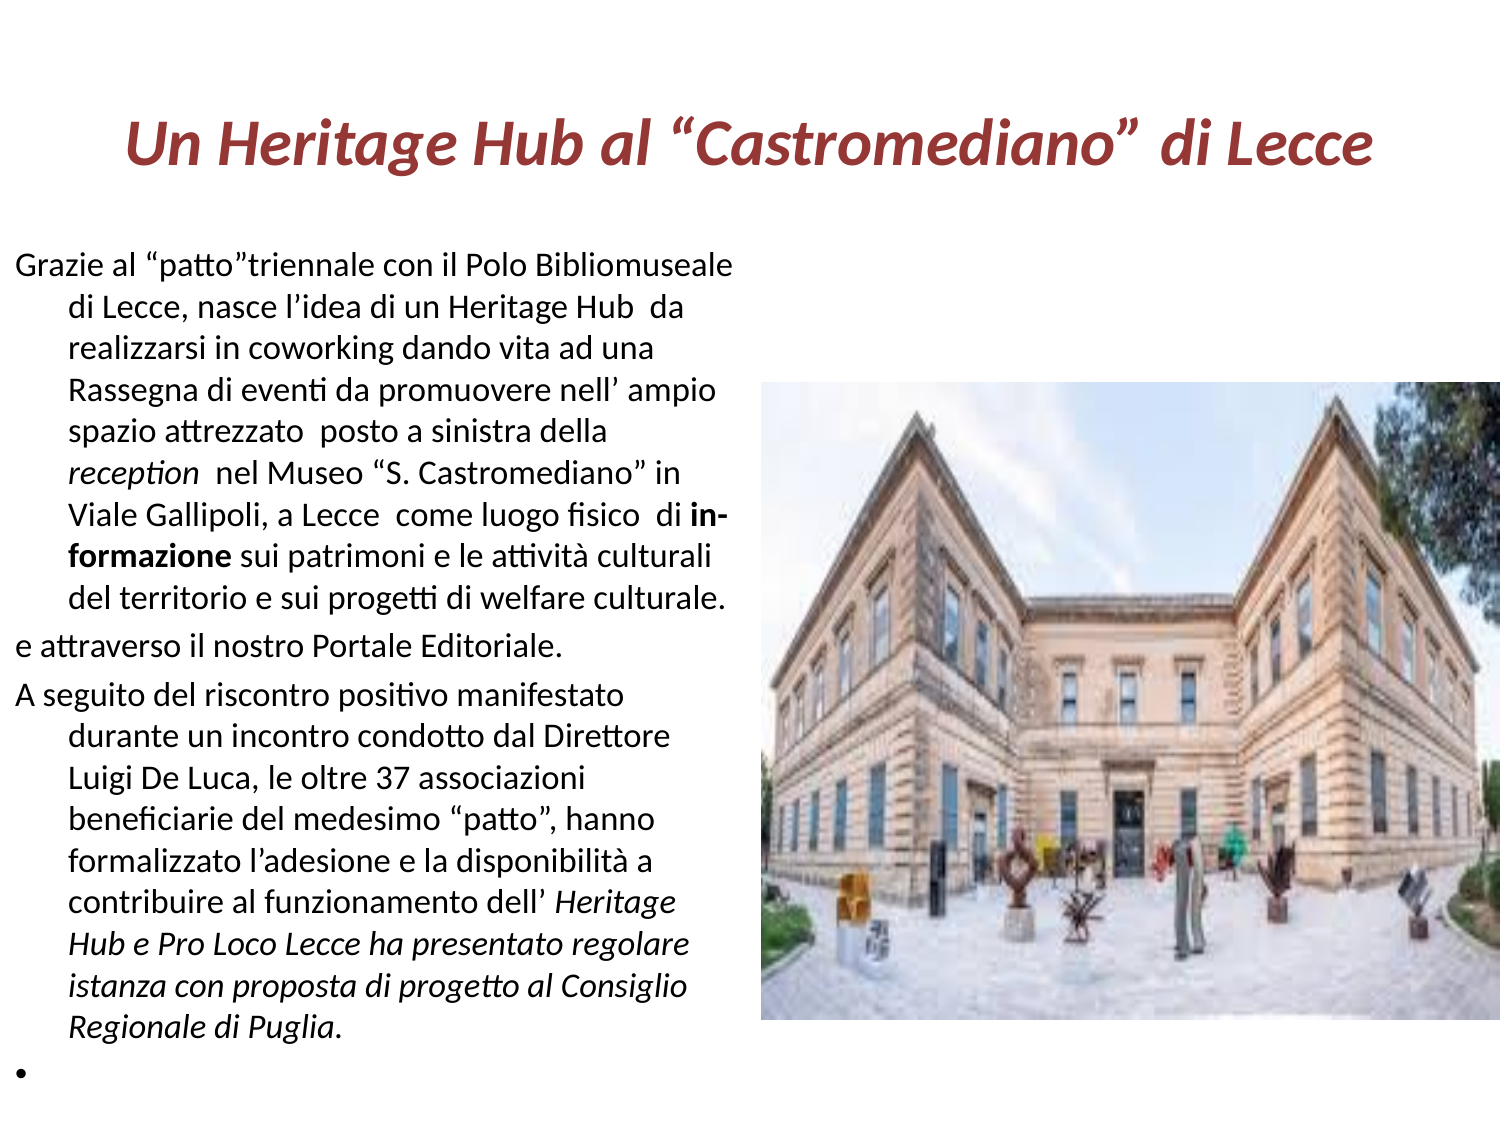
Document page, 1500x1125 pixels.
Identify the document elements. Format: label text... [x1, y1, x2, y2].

list Grazie al “patto”triennale con il Polo Bibliomuseale di Lecce, nasce l’idea di un Heritage Hub da realizzarsi in coworking dando vita ad una Rassegna di eventi da promuovere nell’ ampio spazio attrezzato posto a sinistra della reception nel Museo “S. Castromediano” in Viale Gallipoli, a Lecce come luogo fisico di in-formazione sui patrimoni e le attività culturali del territorio e sui progetti di welfare culturale. e attraverso il nostro Portale Editoriale. A seguito del riscontro positivo manifestato durante un incontro condotto dal Direttore Luigi De Luca, le oltre 37 associazioni beneficiarie del medesimo “patto”, hanno formalizzato l’adesione e la disponibilità a contribuire al funzionamento dell’ Heritage Hub e Pro Loco Lecce ha presentato regolare istanza con proposta di progetto al Consiglio Regionale di Puglia. [0, 234, 750, 1125]
picture [761, 381, 1500, 1020]
title Un Heritage Hub al “Castromediano” di Lecce [75, 45, 1425, 233]
